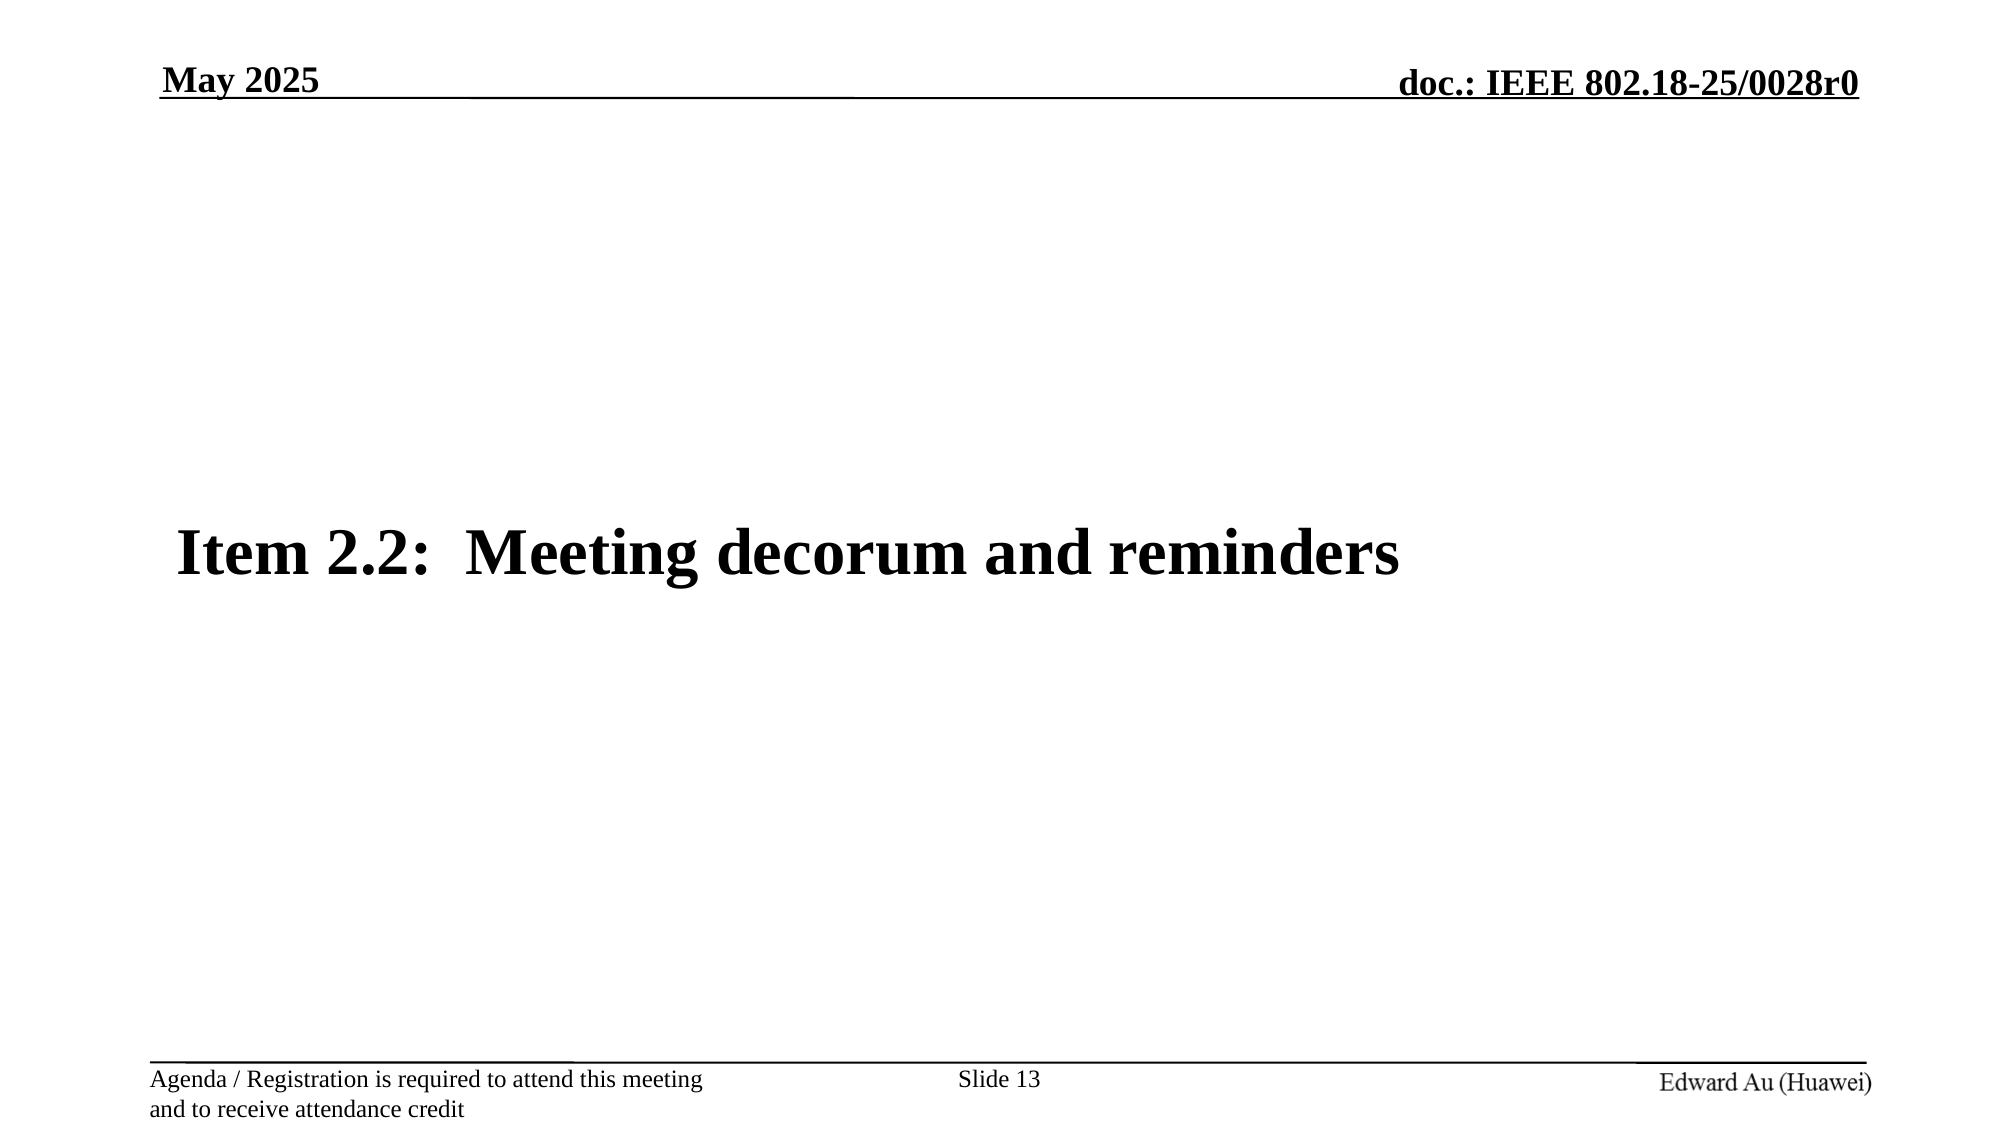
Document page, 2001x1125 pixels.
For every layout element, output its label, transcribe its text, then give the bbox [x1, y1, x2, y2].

text_box Item 2.2: Meeting decorum and reminders [162, 500, 1675, 675]
picture [1174, 1058, 1887, 1113]
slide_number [161, 54, 526, 101]
slide_number Slide 13 [933, 1061, 1067, 1123]
